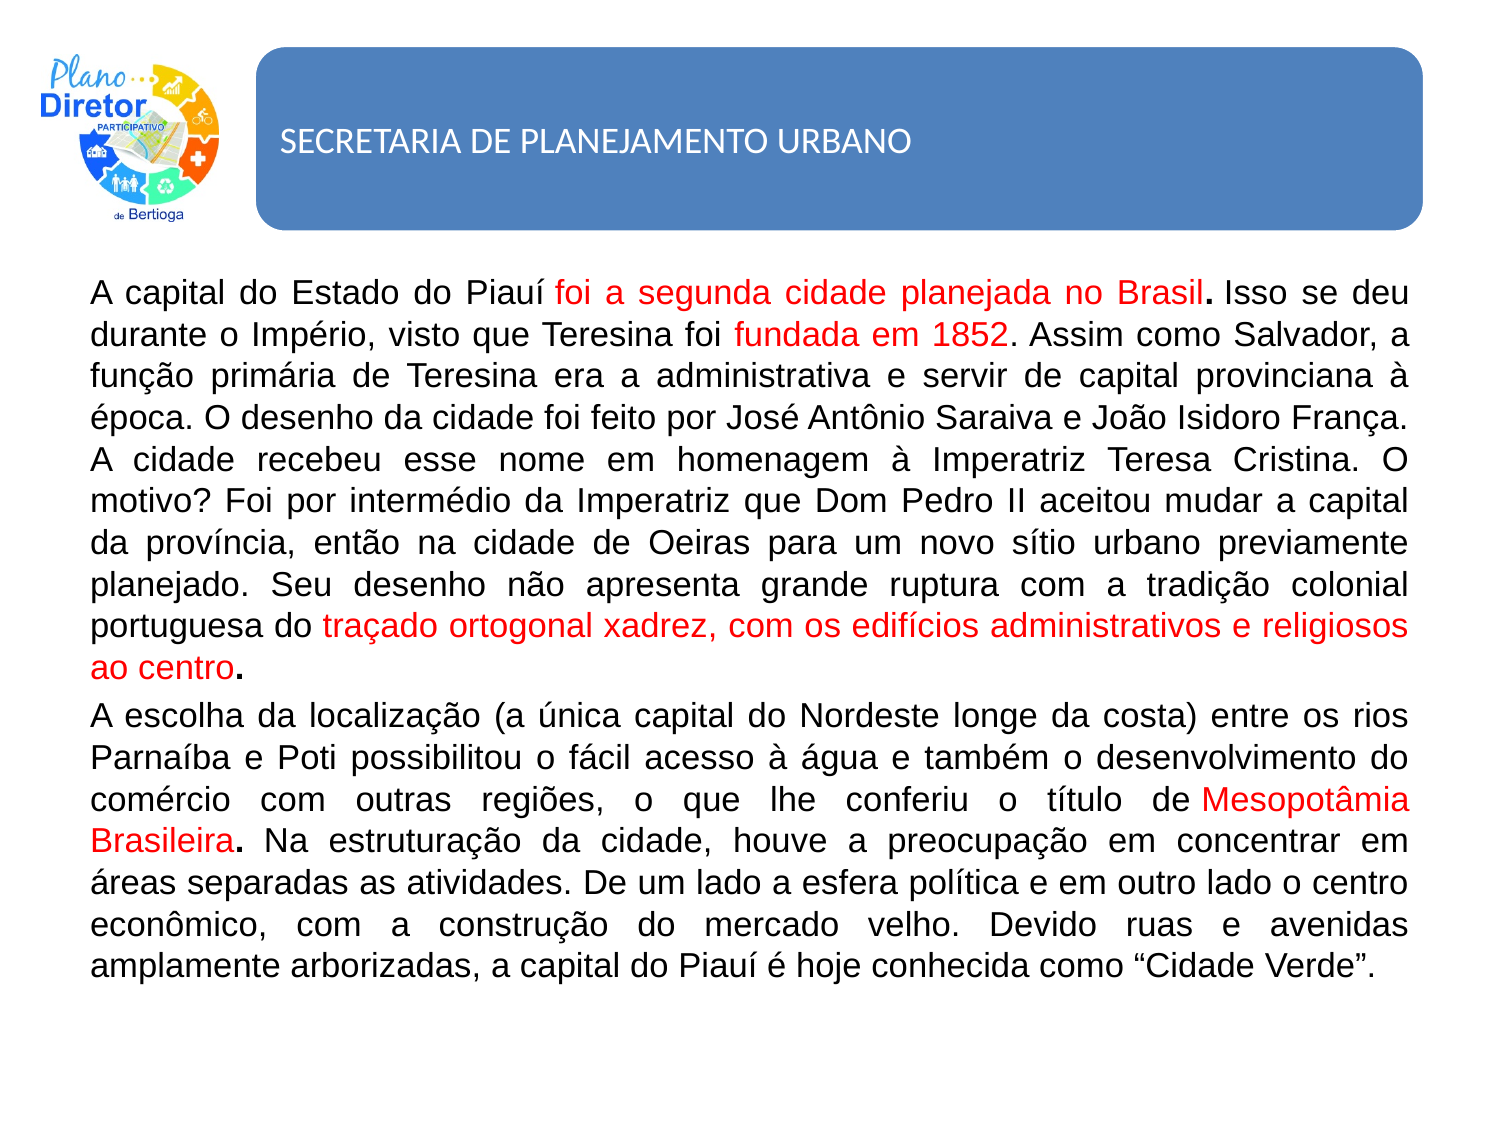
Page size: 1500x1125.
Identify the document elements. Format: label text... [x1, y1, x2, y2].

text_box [253, 44, 1426, 233]
list A capital do Estado do Piauí foi a segunda cidade planejada no Brasil. Isso se deu durante o Império, visto que Teresina foi fundada em 1852. Assim como Salvador, a função primária de Teresina era a administrativa e servir de capital provinciana à época. O desenho da cidade foi feito por José Antônio Saraiva e João Isidoro França. A cidade recebeu esse nome em homenagem à Imperatriz Teresa Cristina. O motivo? Foi por intermédio da Imperatriz que Dom Pedro II aceitou mudar a capital da província, então na cidade de Oeiras para um novo sítio urbano previamente planejado. Seu desenho não apresenta grande ruptura com a tradição colonial portuguesa do traçado ortogonal xadrez, com os edifícios administrativos e religiosos ao centro. A escolha da localização (a única capital do Nordeste longe da costa) entre os rios Parnaíba e Poti possibilitou o fácil acesso à água e também o desenvolvimento do comércio com outras regiões, o que lhe conferiu o título de Mesopotâmia Brasileira. Na estruturação da cidade, houve a preocupação em concentrar em áreas separadas as atividades. De um lado a esfera política e em outro lado o centro econômico, com a construção do mercado velho. Devido ruas e avenidas amplamente arborizadas, a capital do Piauí é hoje conhecida como “Cidade Verde”. [75, 262, 1425, 1005]
picture [40, 54, 219, 222]
